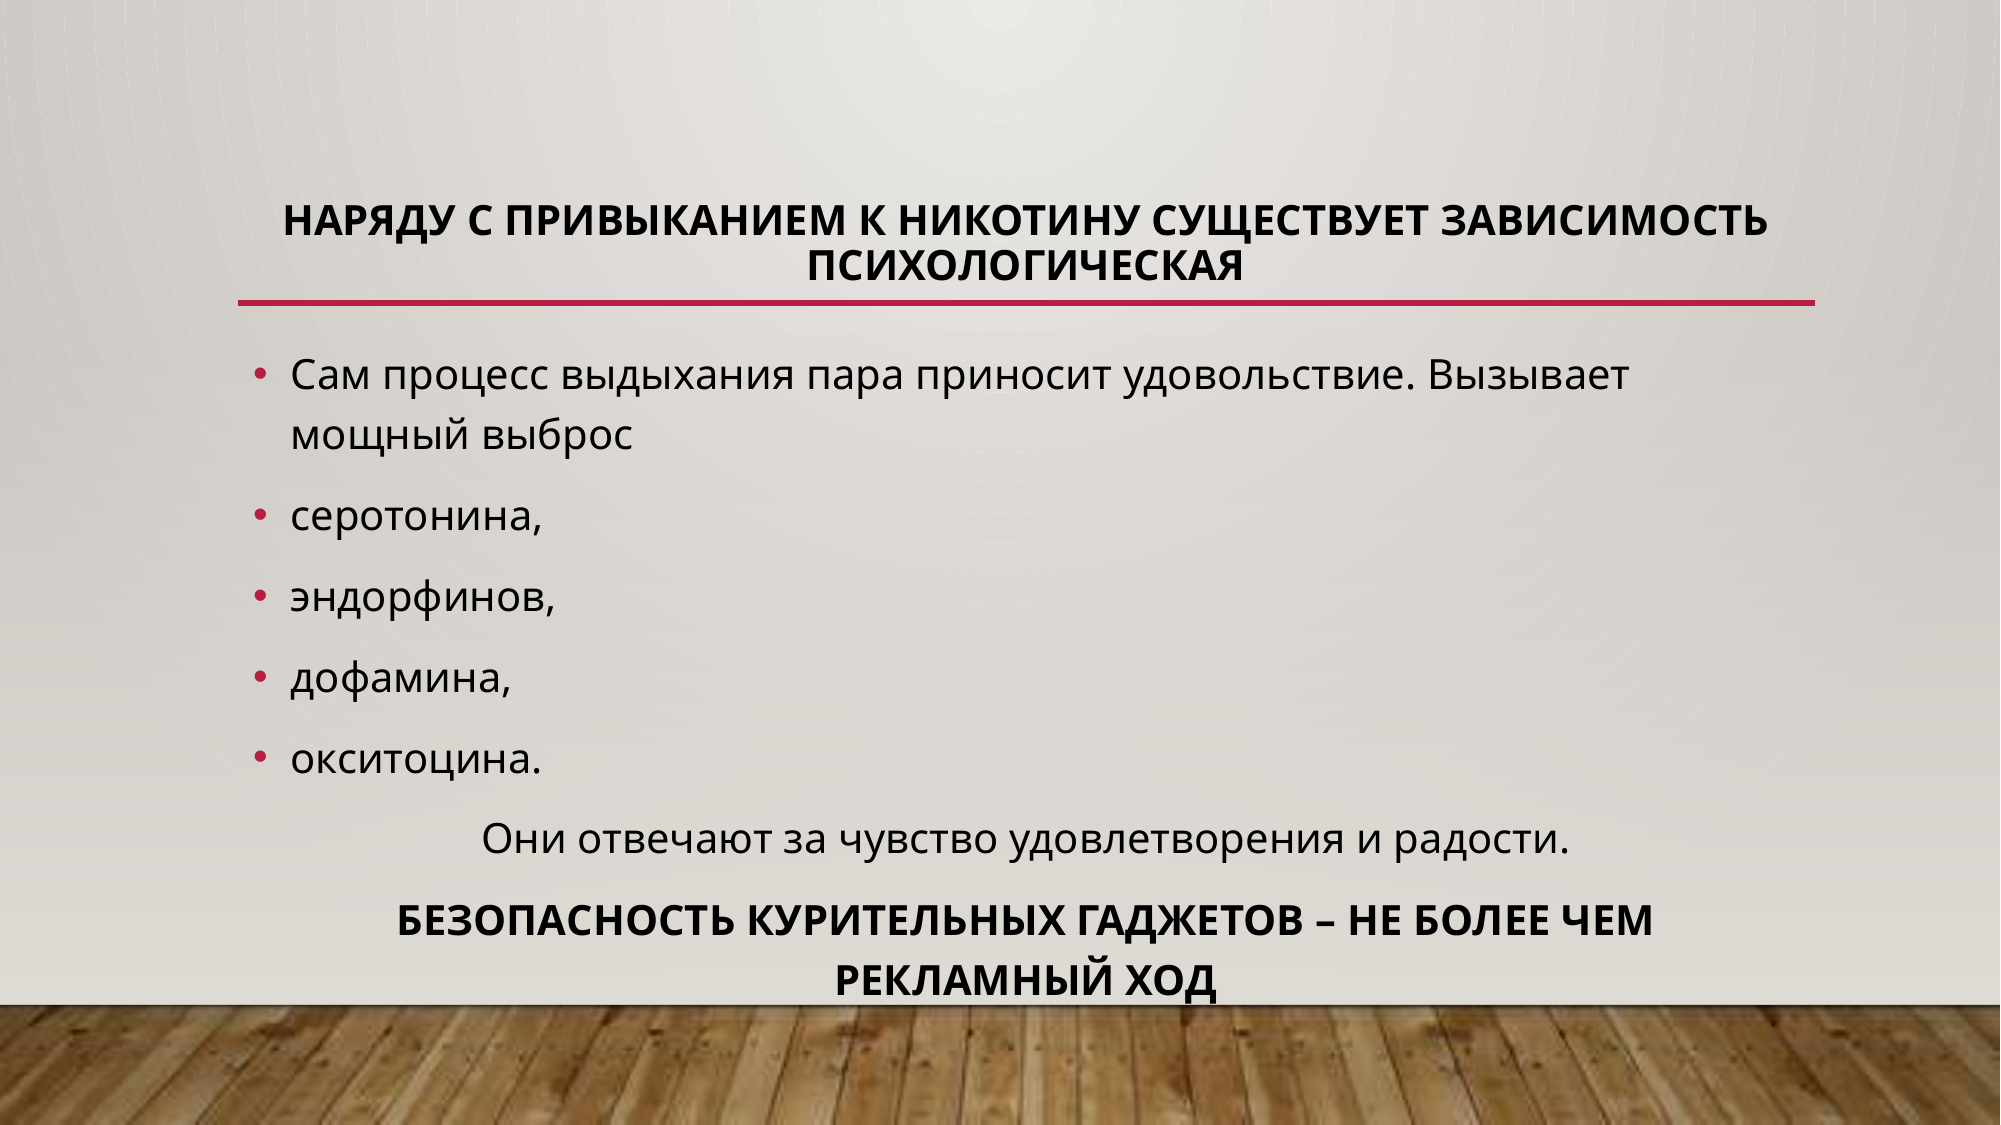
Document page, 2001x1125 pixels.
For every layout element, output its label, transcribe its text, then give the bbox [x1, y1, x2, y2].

picture [0, 1005, 2000, 1125]
title наряду с привыканием к никотину существует зависимость психологическая [238, 191, 1814, 305]
list Сам процесс выдыхания пара приносит удовольствие. Вызывает мощный выброс серотонина, эндорфинов, дофамина, окситоцина. Они отвечают за чувство удовлетворения и радости. БЕЗОПАСНОСТЬ КУРИТЕЛЬНЫХ ГАДЖЕТОВ – НЕ БОЛЕЕ ЧЕМ РЕКЛАМНЫЙ ХОД [238, 330, 1814, 897]
